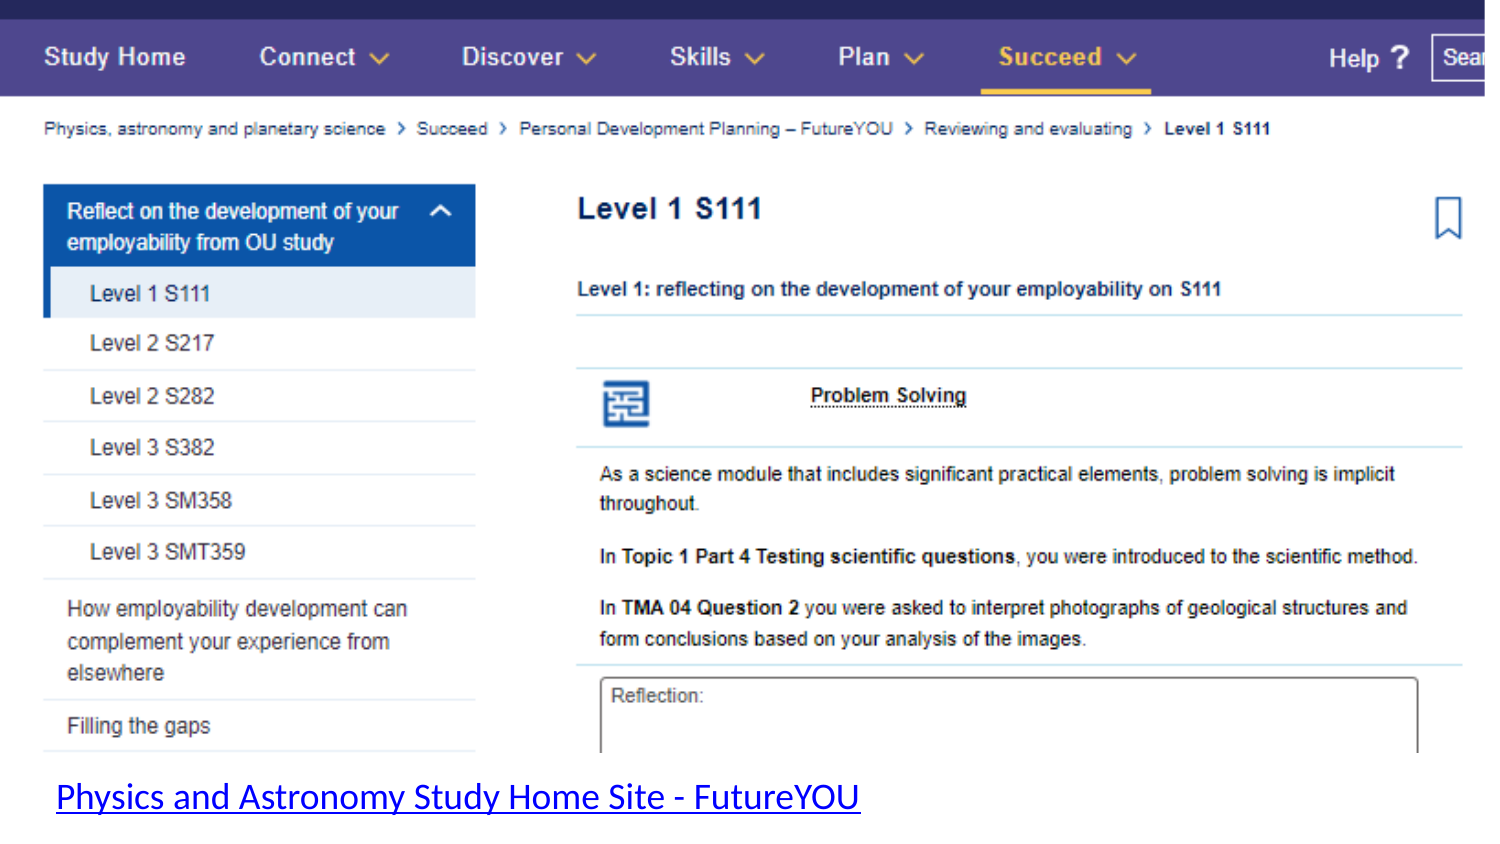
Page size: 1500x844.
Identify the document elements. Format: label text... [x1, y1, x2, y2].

picture [0, 0, 1485, 754]
text_box Physics and Astronomy Study Home Site - FutureYOU [41, 764, 1412, 825]
